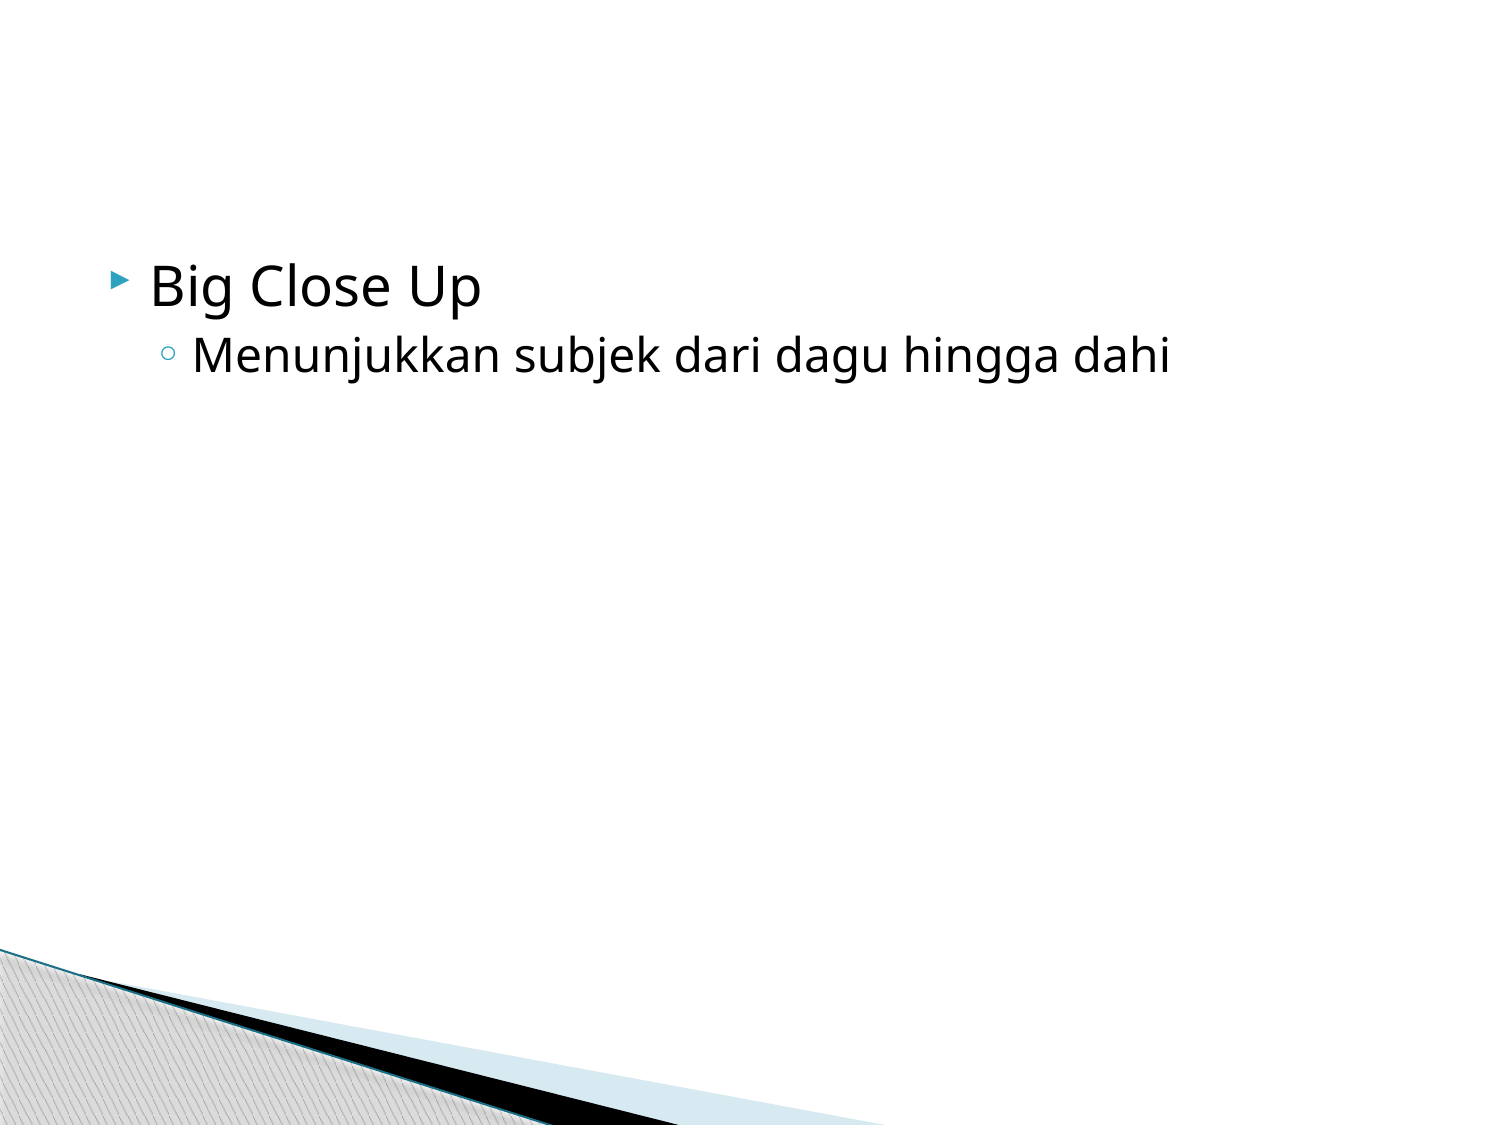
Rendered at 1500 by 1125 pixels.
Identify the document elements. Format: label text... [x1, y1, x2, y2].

list Big Close Up Menunjukkan subjek dari dagu hingga dahi [75, 243, 1425, 986]
